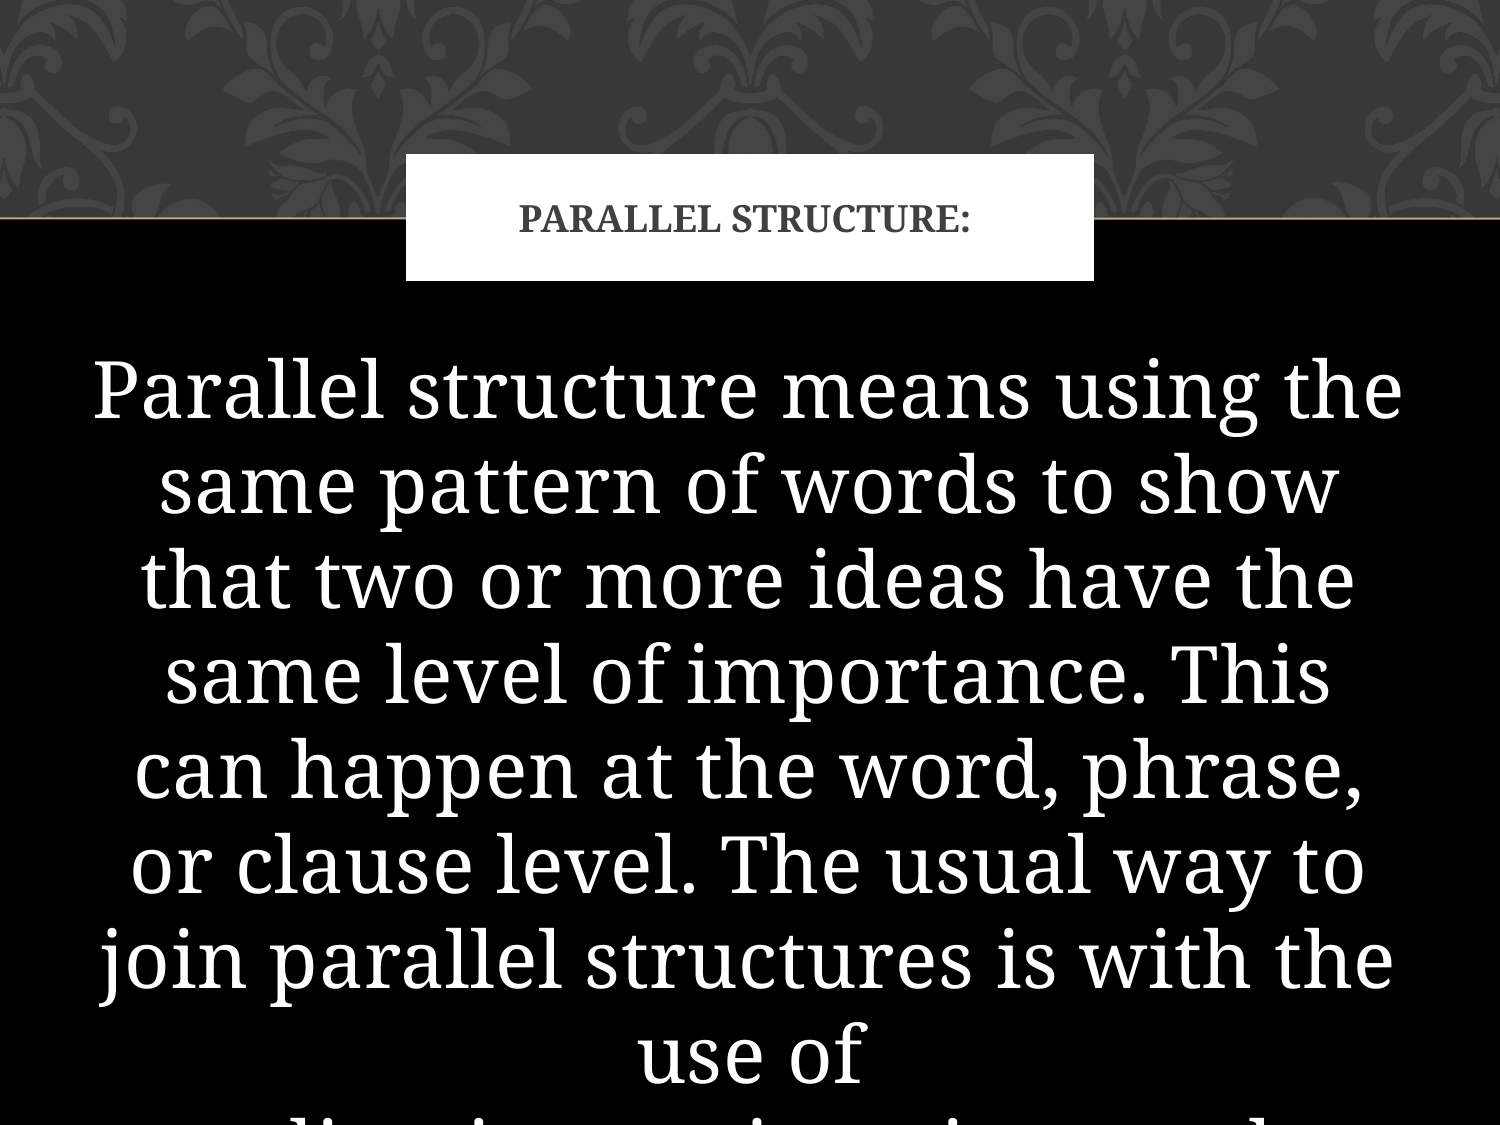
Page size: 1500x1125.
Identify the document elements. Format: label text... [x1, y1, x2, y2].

title Parallel Structure: [406, 154, 1094, 281]
list Parallel structure means using the same pattern of words to show that two or more ideas have the same level of importance. This can happen at the word, phrase, or clause level. The usual way to join parallel structures is with the use of coordinating conjunctions such as "and" or "or." [75, 331, 1425, 1000]
